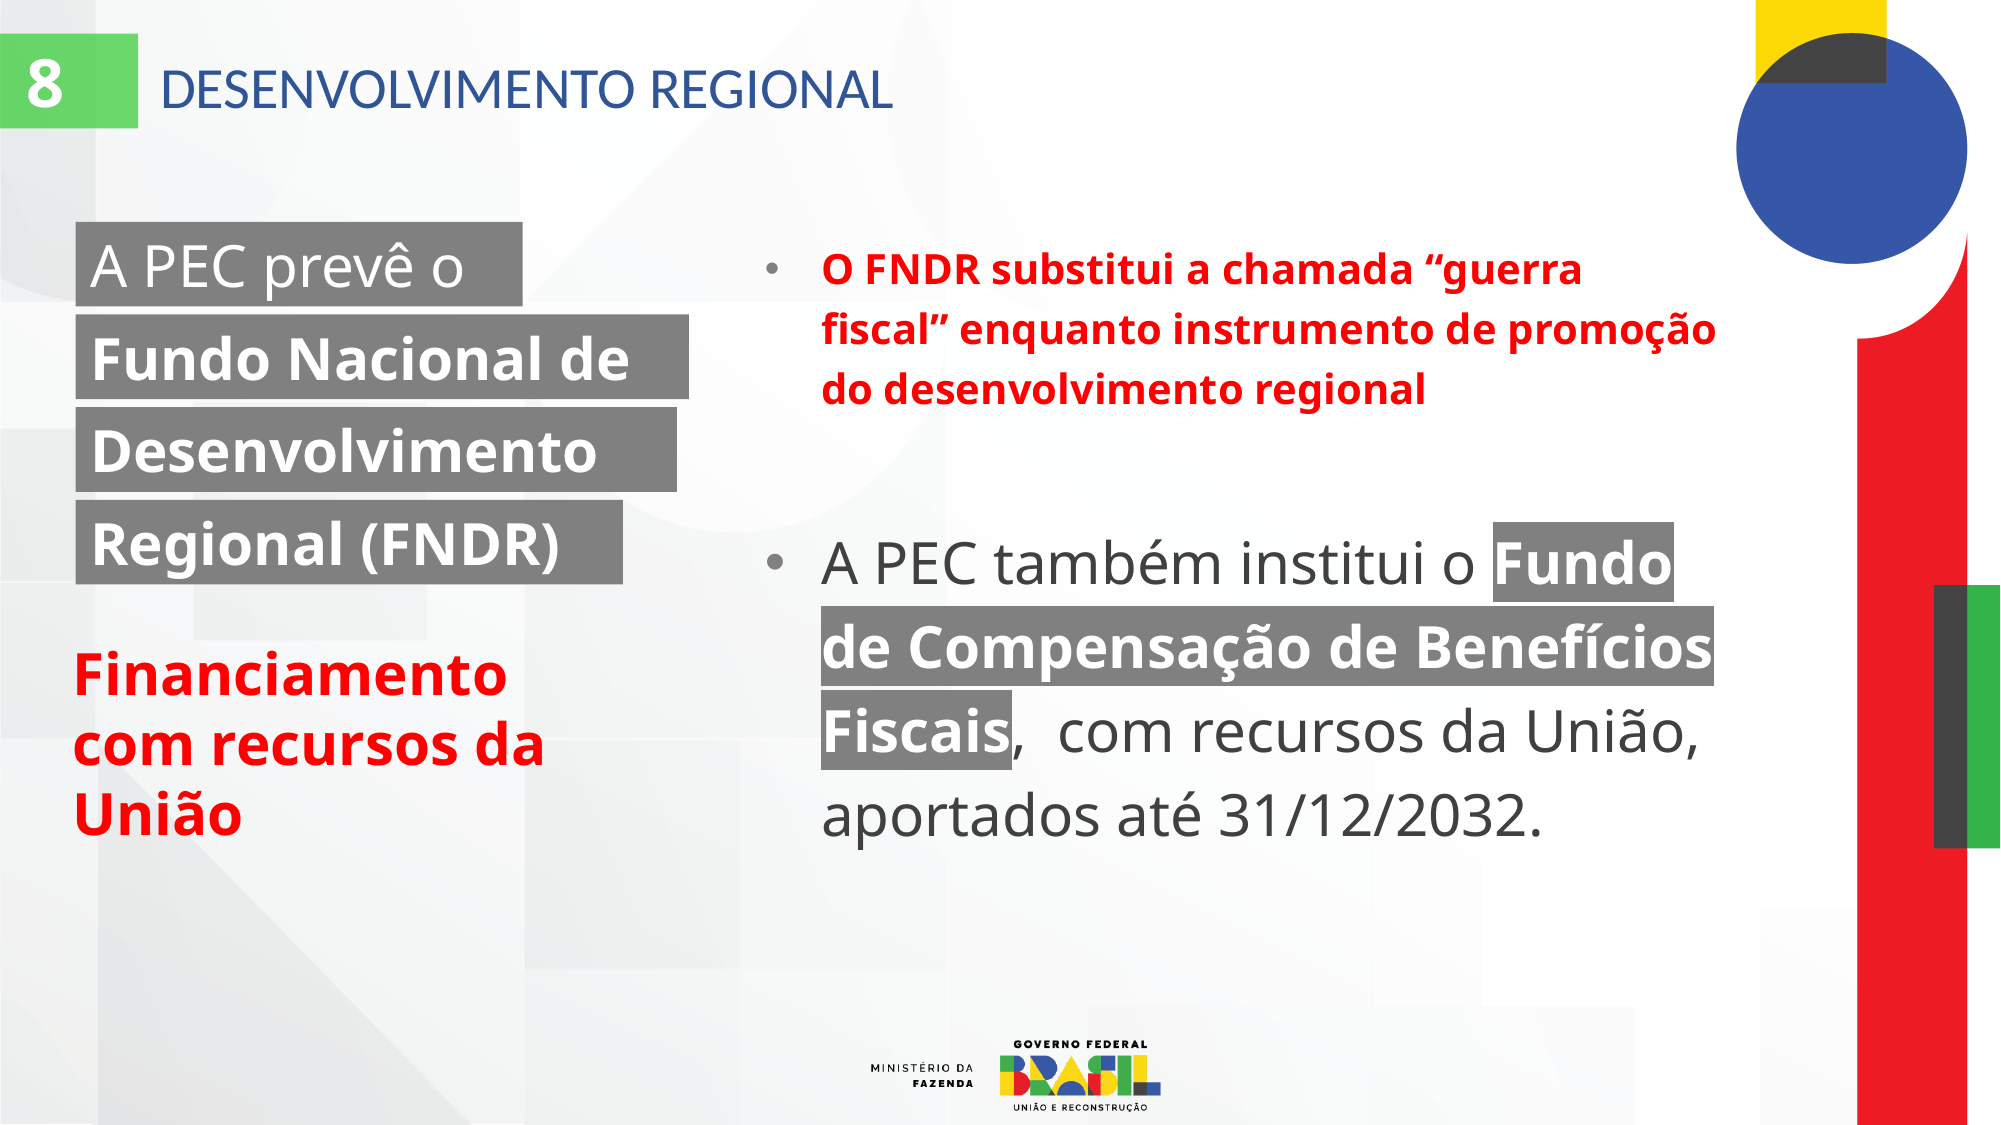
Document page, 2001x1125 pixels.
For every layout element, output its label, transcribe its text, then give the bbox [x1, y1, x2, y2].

text_box O FNDR substitui a chamada “guerra fiscal” enquanto instrumento de promoção do desenvolvimento regional A PEC também institui o Fundo de Compensação de Benefícios Fiscais, com recursos da União, aportados até 31/12/2032. [749, 225, 1736, 856]
text_box DESENVOLVIMENTO REGIONAL [145, 50, 1836, 142]
text_box Financiamento com recursos da União [57, 629, 605, 855]
text_box Regional (FNDR) [75, 499, 623, 585]
text_box 8 [0, 33, 139, 129]
picture [0, 0, 2001, 1125]
text_box Fundo Nacional de [75, 314, 689, 400]
text_box Desenvolvimento [75, 407, 677, 492]
text_box A PEC prevê o [75, 221, 523, 307]
